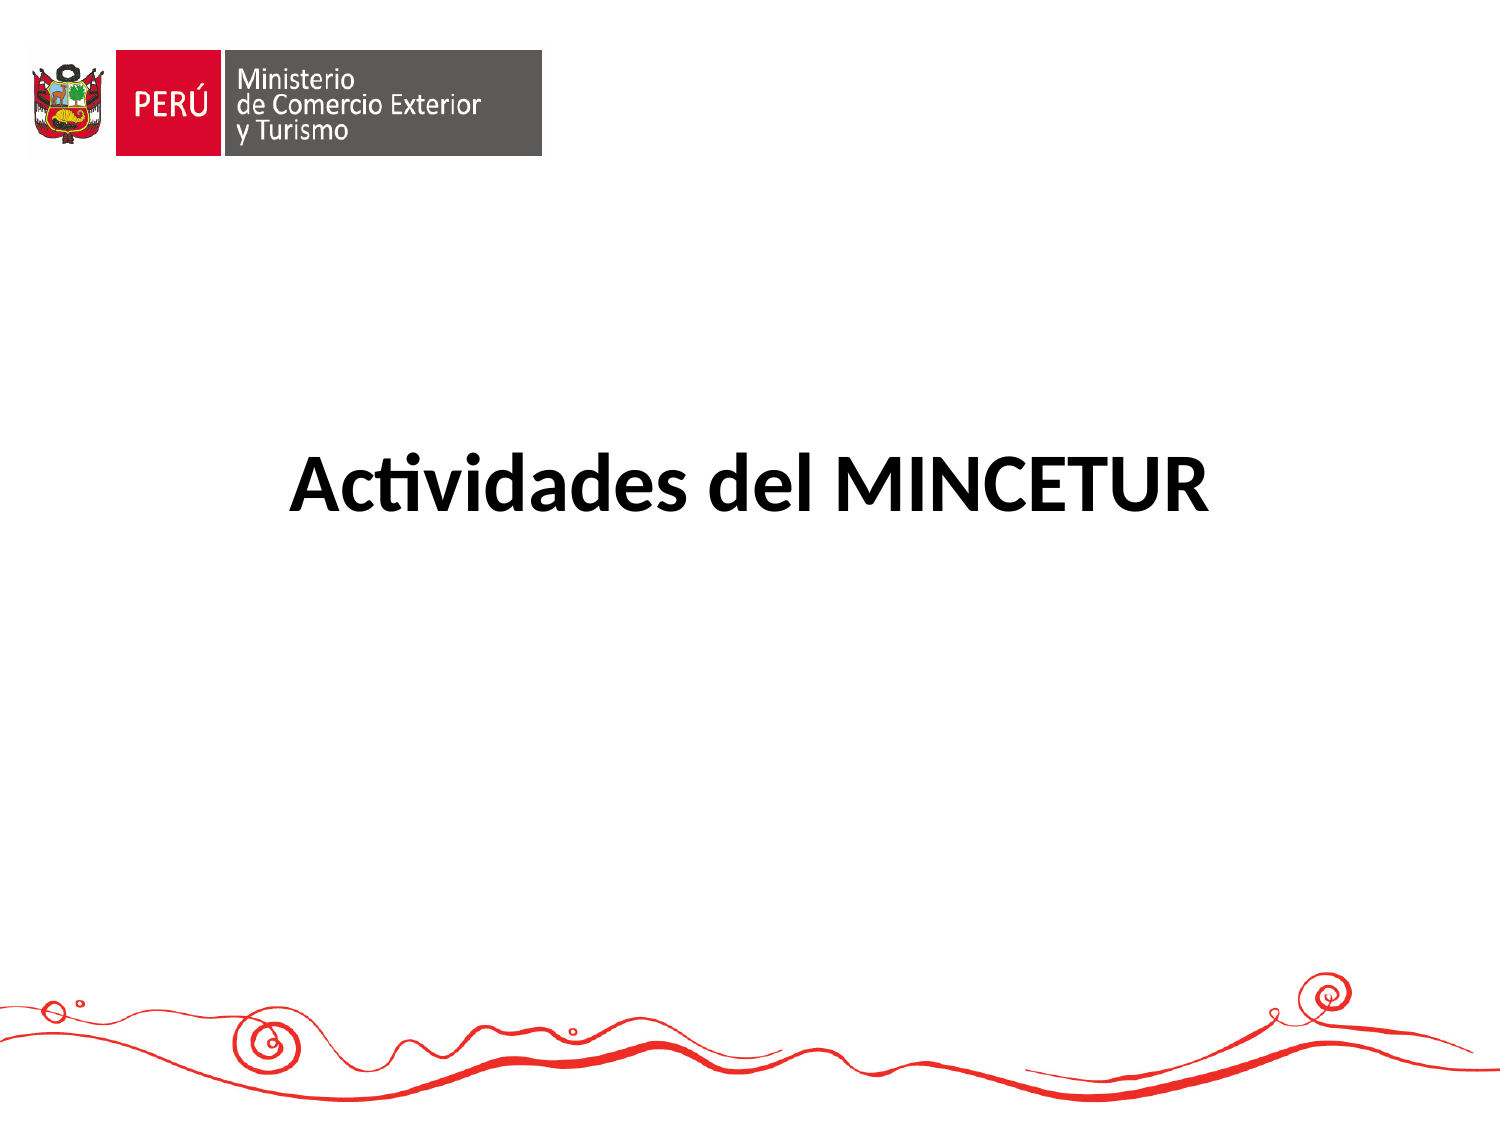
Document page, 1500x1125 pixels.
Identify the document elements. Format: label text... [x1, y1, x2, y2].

picture [0, 923, 1500, 1121]
text_box Actividades del MINCETUR [159, 420, 1341, 551]
picture [27, 42, 548, 162]
